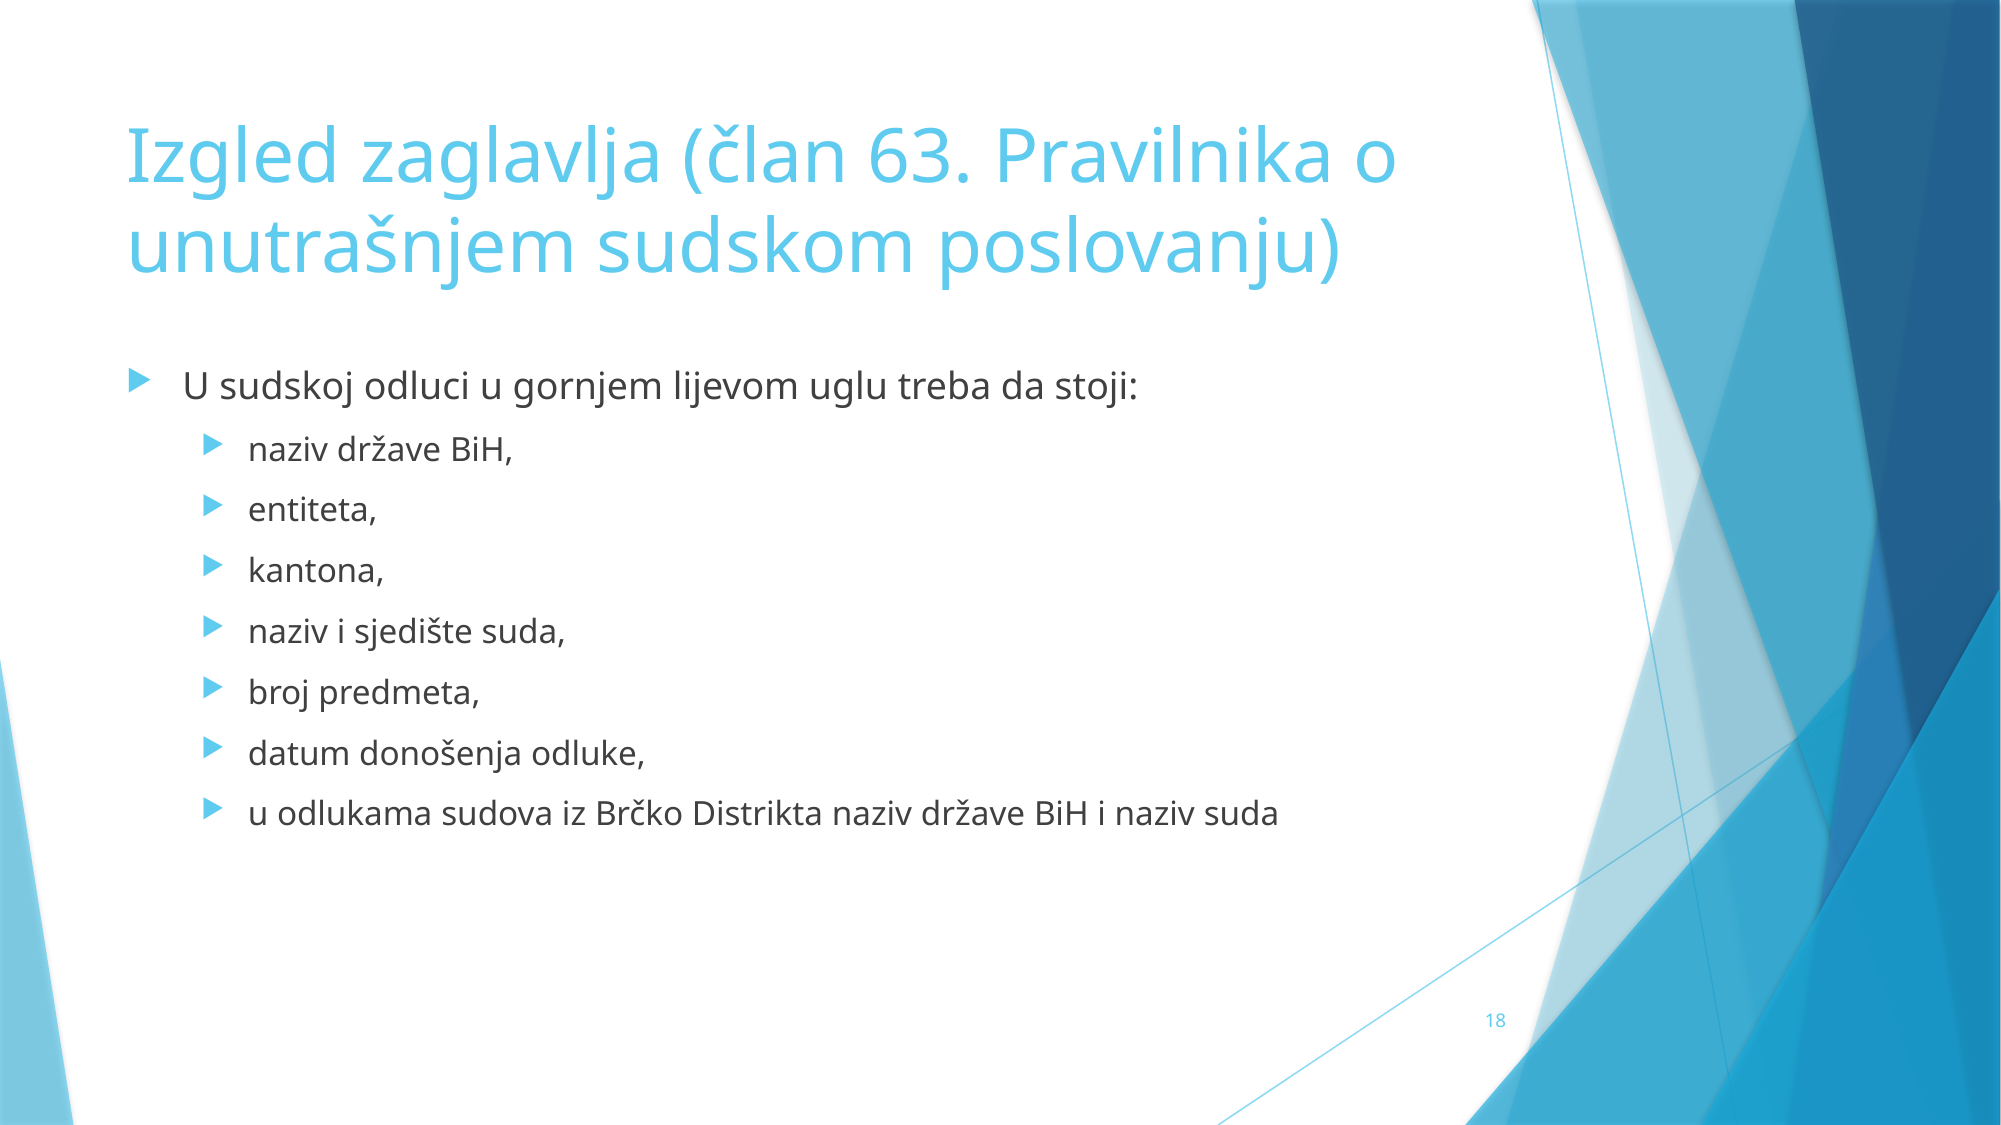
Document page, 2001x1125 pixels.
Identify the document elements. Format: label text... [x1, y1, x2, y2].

title Izgled zaglavlja (član 63. Pravilnika o unutrašnjem sudskom poslovanju) [111, 99, 1522, 317]
slide_number 18 [1409, 991, 1522, 1051]
list U sudskoj odluci u gornjem lijevom uglu treba da stoji: naziv države BiH, entiteta, kantona, naziv i sjedište suda, broj predmeta, datum donošenja odluke, u odlukama sudova iz Brčko Distrikta naziv države BiH i naziv suda [111, 354, 1522, 992]
